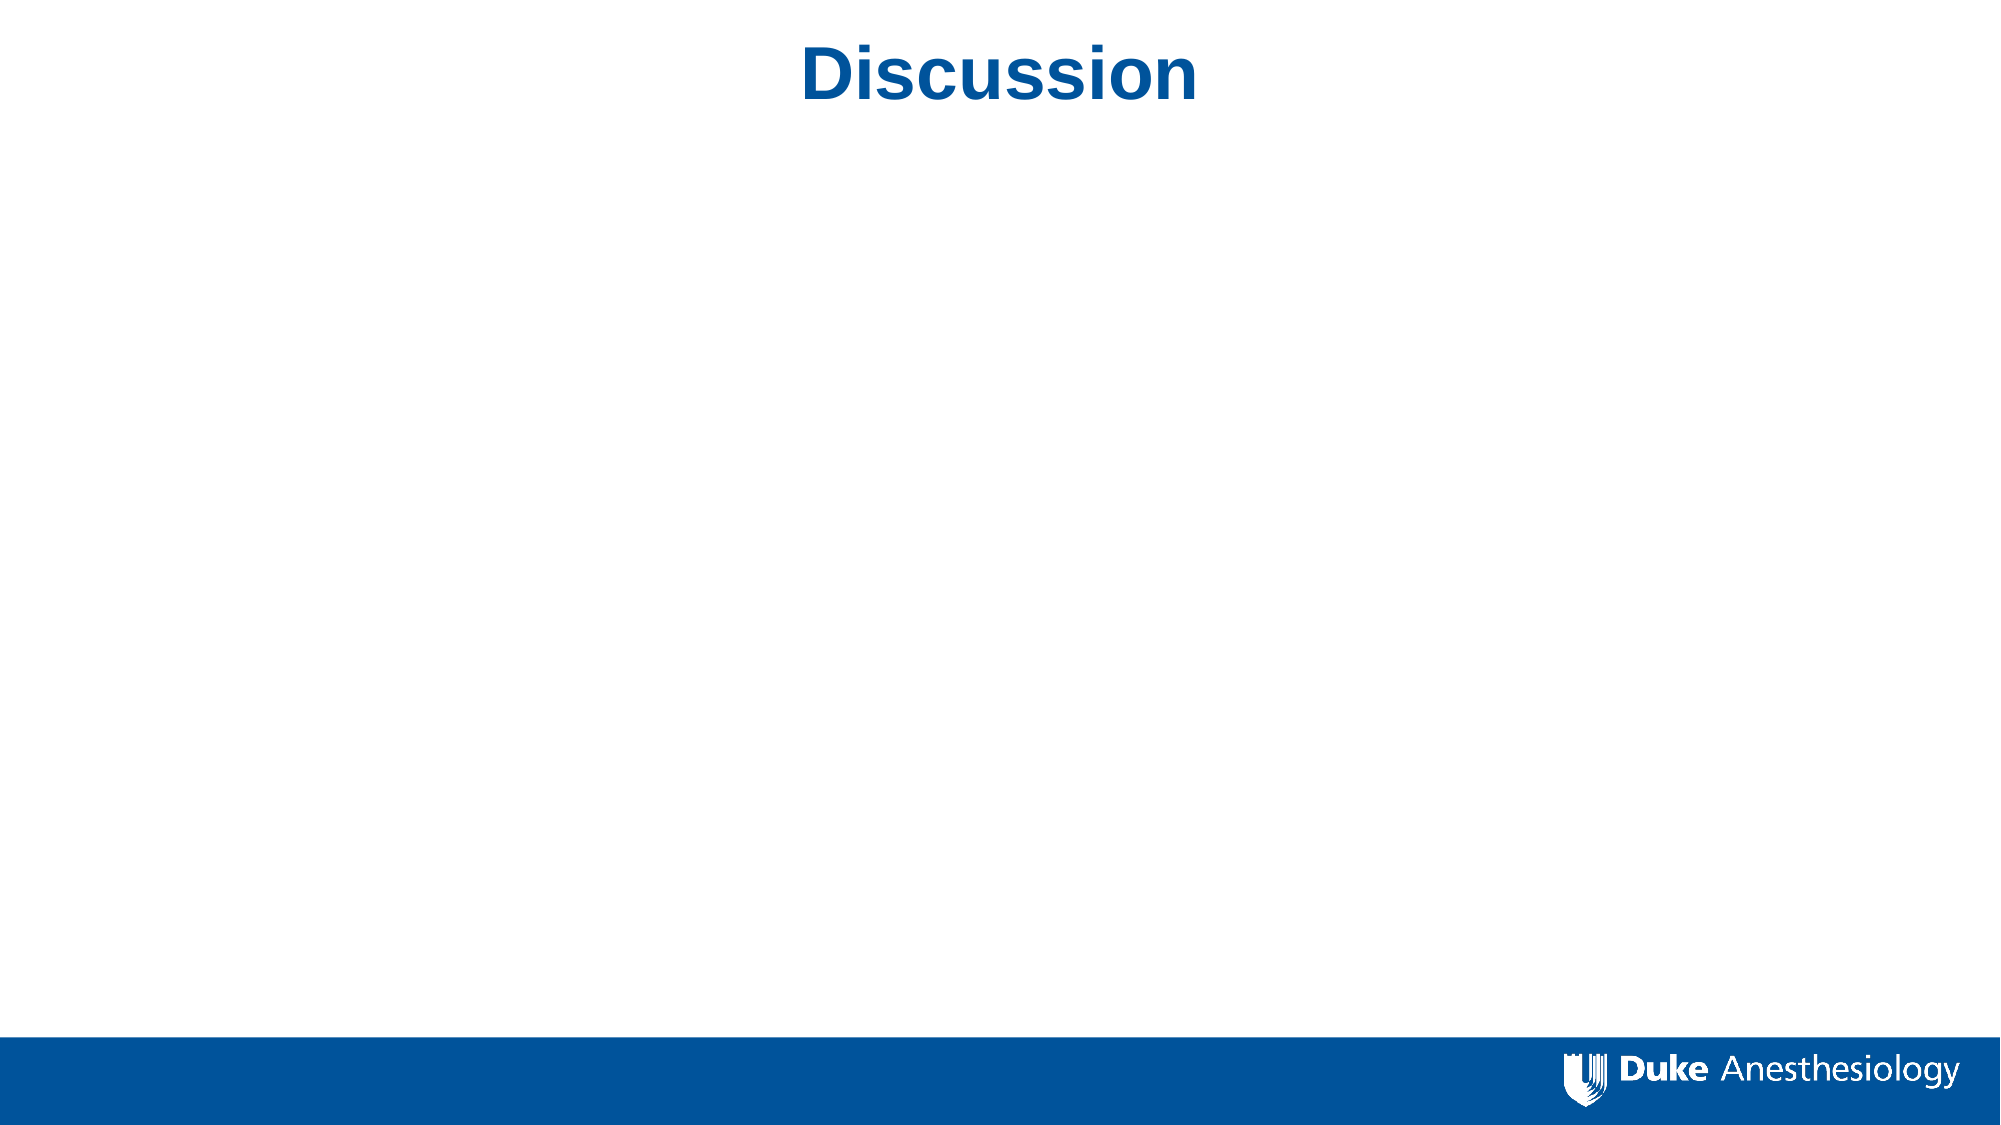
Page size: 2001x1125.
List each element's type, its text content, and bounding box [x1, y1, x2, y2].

title Discussion [83, 0, 1917, 164]
picture [1559, 1049, 1963, 1110]
